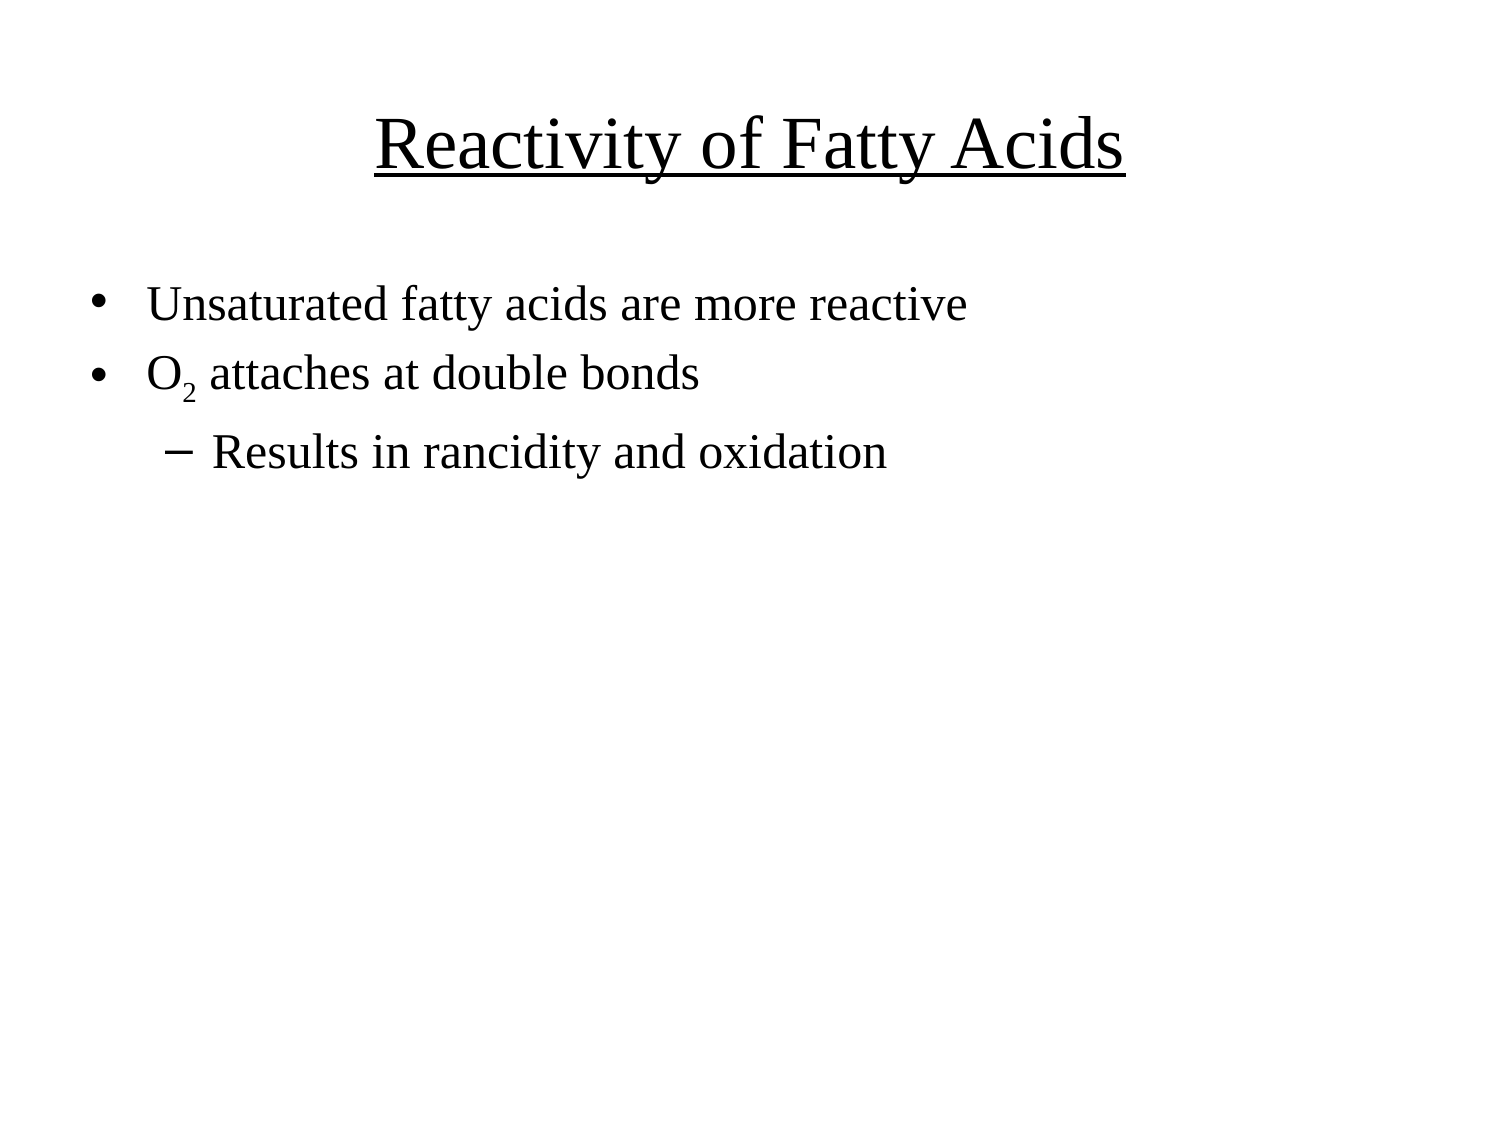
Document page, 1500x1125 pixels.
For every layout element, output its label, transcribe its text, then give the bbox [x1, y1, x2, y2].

title Reactivity of Fatty Acids [75, 45, 1425, 233]
list Unsaturated fatty acids are more reactive O2 attaches at double bonds Results in rancidity and oxidation [75, 262, 1425, 1005]
